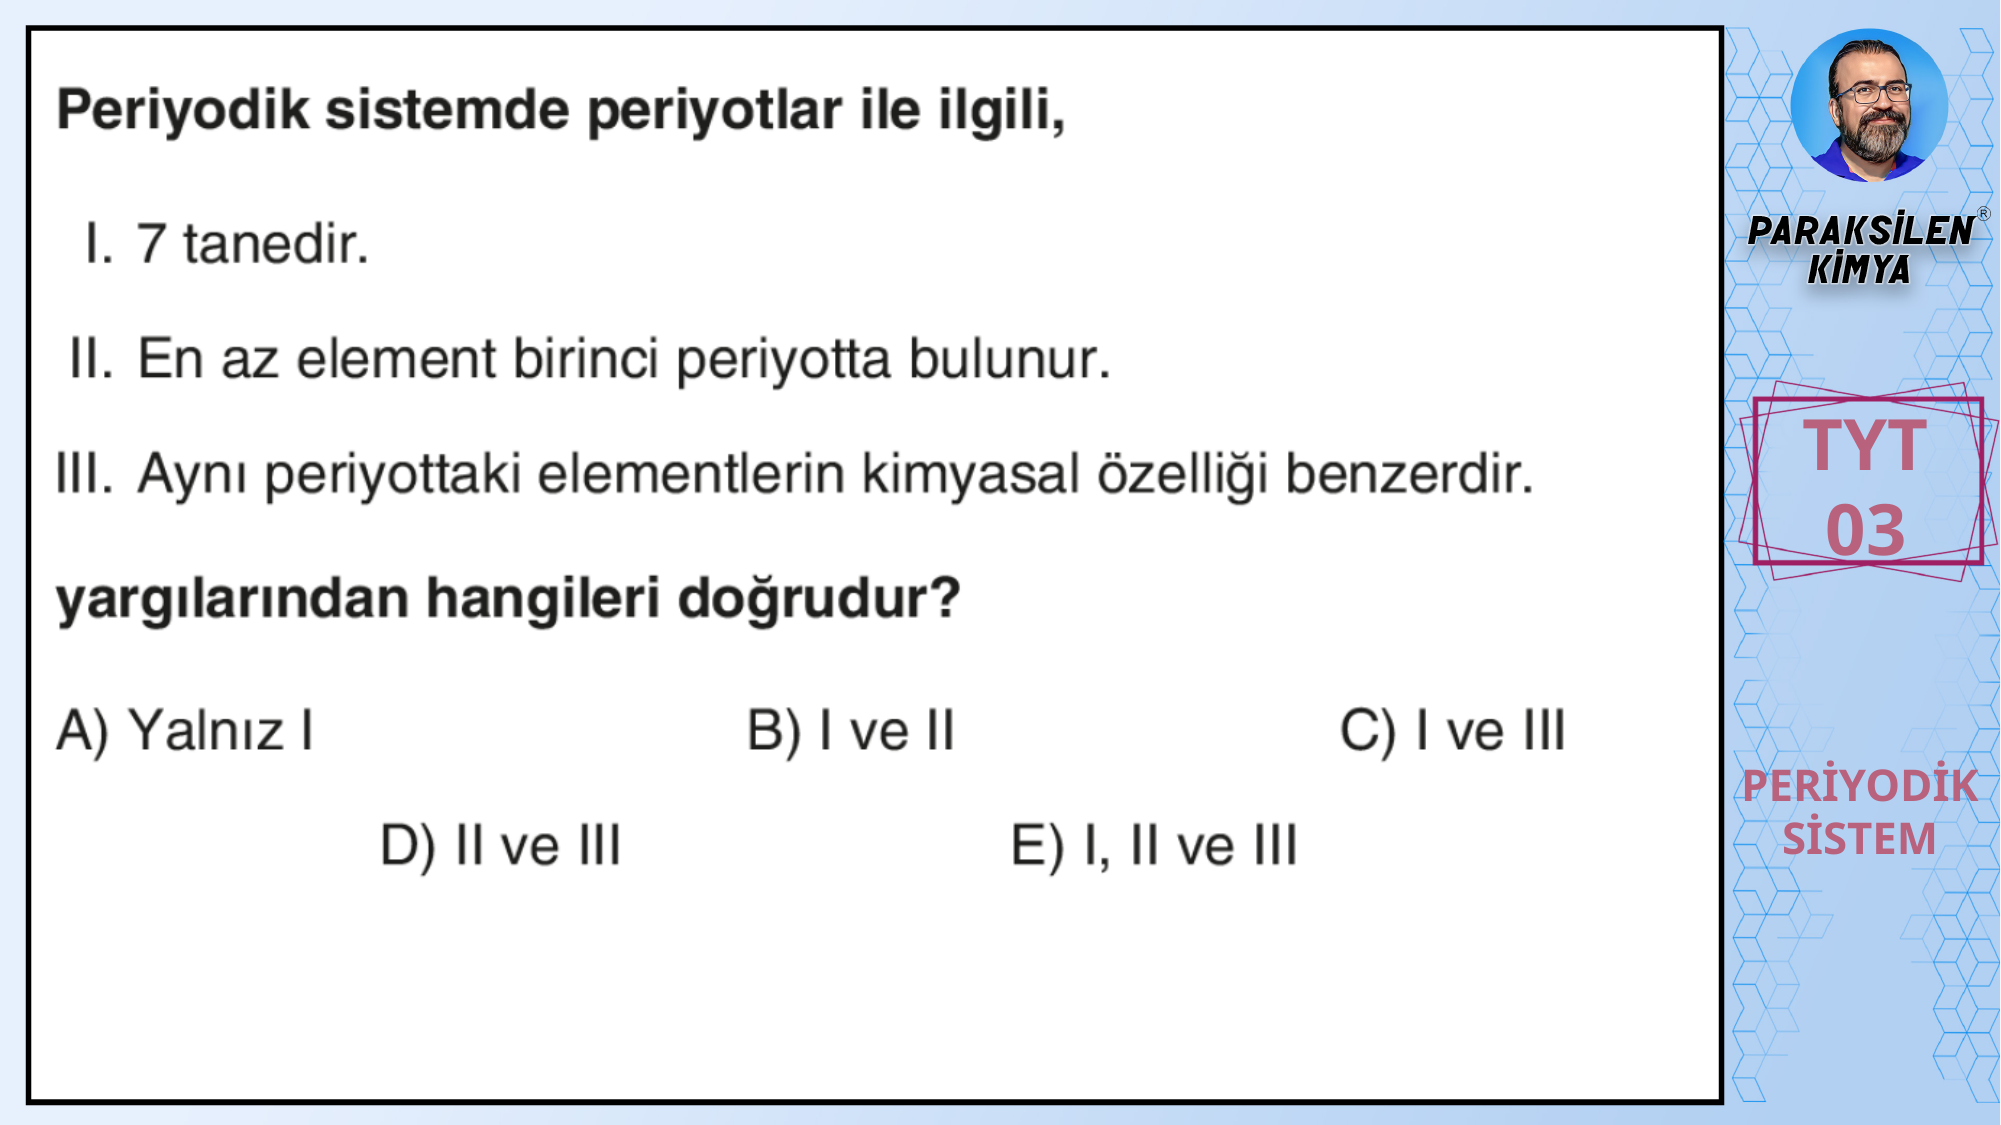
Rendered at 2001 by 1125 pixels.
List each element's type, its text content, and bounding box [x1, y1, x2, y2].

text_box PERİYODİK SİSTEM [1719, 750, 2000, 871]
text_box TYT 03 [1755, 392, 1977, 577]
picture [0, 0, 2001, 1125]
